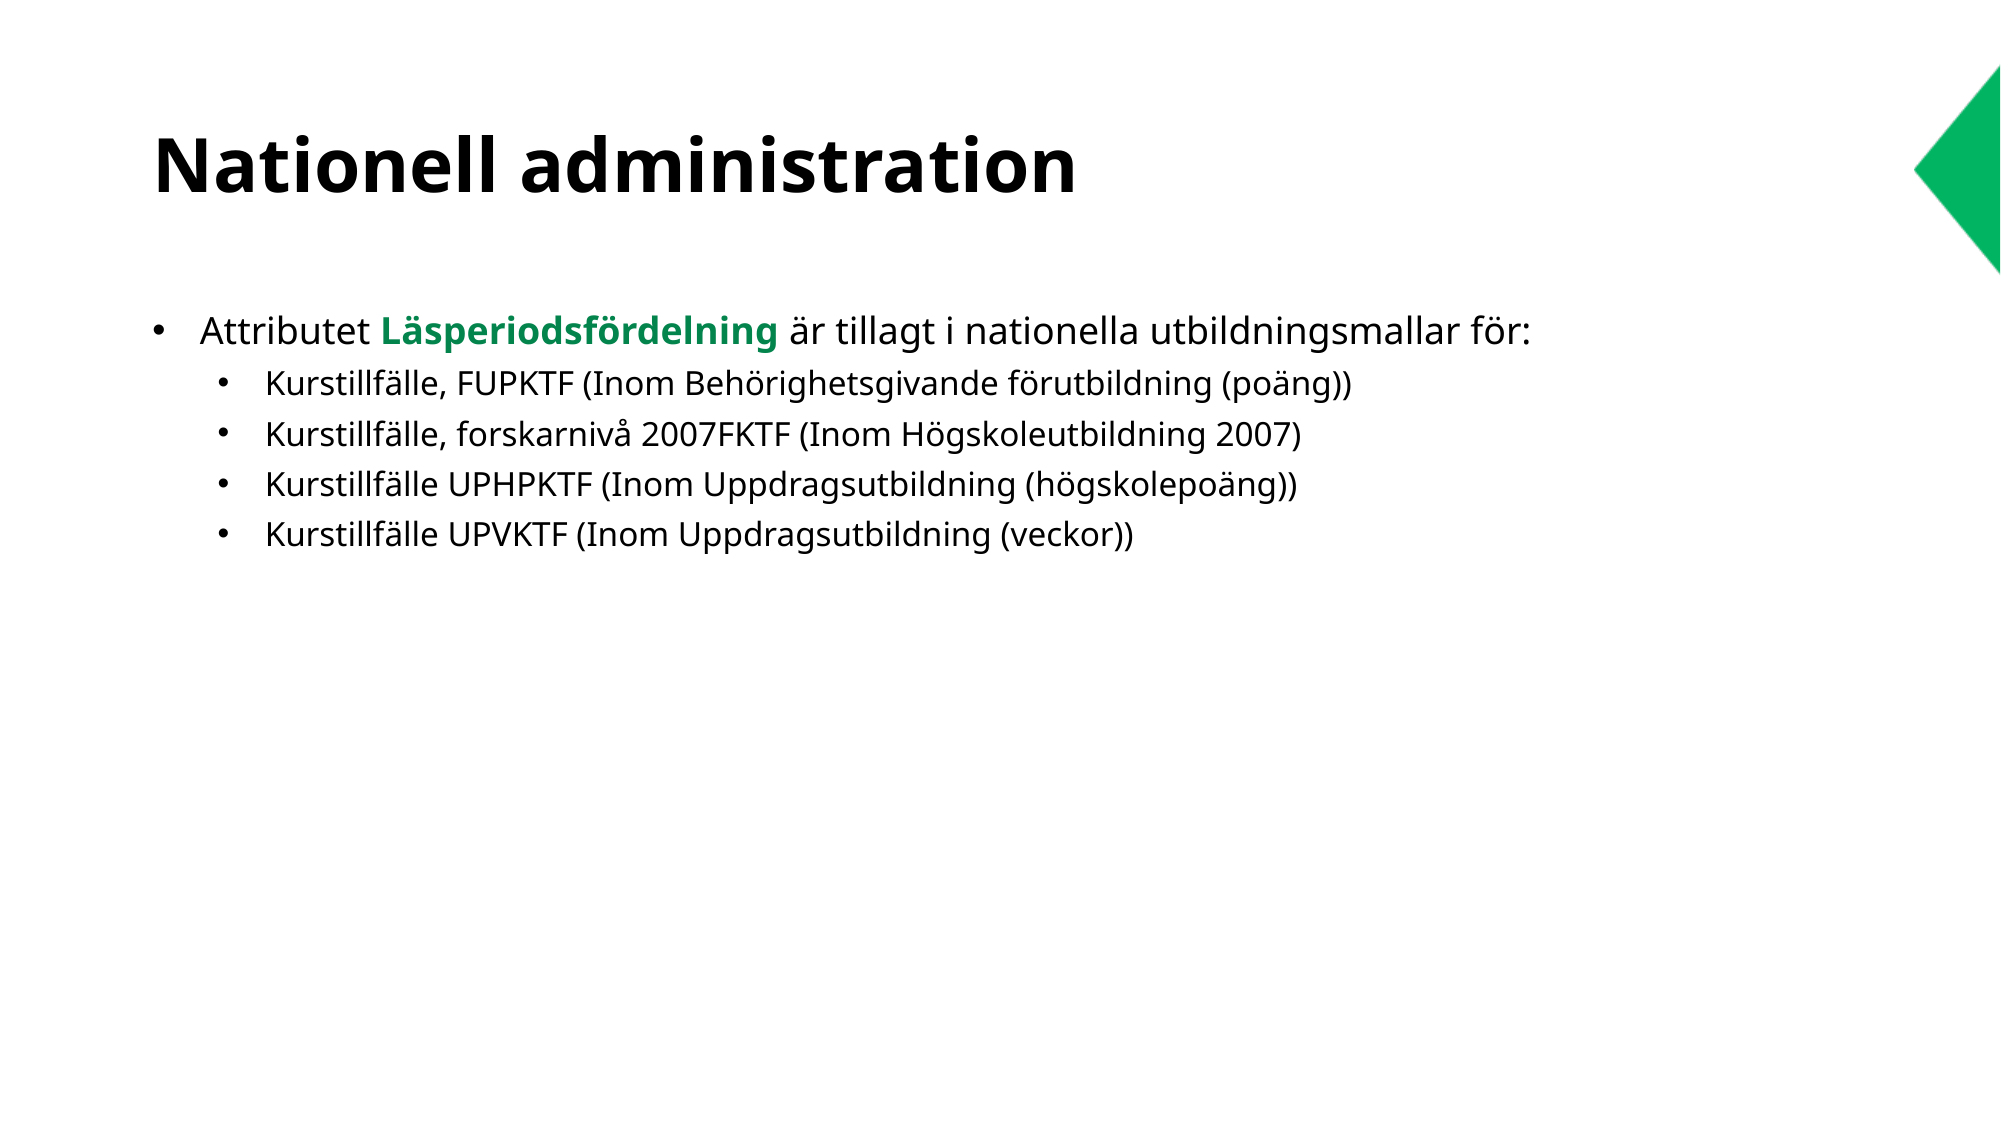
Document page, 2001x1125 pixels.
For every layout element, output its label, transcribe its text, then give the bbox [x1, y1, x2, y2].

list Attributet Läsperiodsfördelning är tillagt i nationella utbildningsmallar för: Kurstillfälle, FUPKTF (Inom Behörighetsgivande förutbildning (poäng)) Kurstillfälle, forskarnivå 2007FKTF (Inom Högskoleutbildning 2007) Kurstillfälle UPHPKTF (Inom Uppdragsutbildning (högskolepoäng)) Kurstillfälle UPVKTF (Inom Uppdragsutbildning (veckor)) [137, 299, 1863, 1014]
title Nationell administration [137, 59, 1863, 278]
